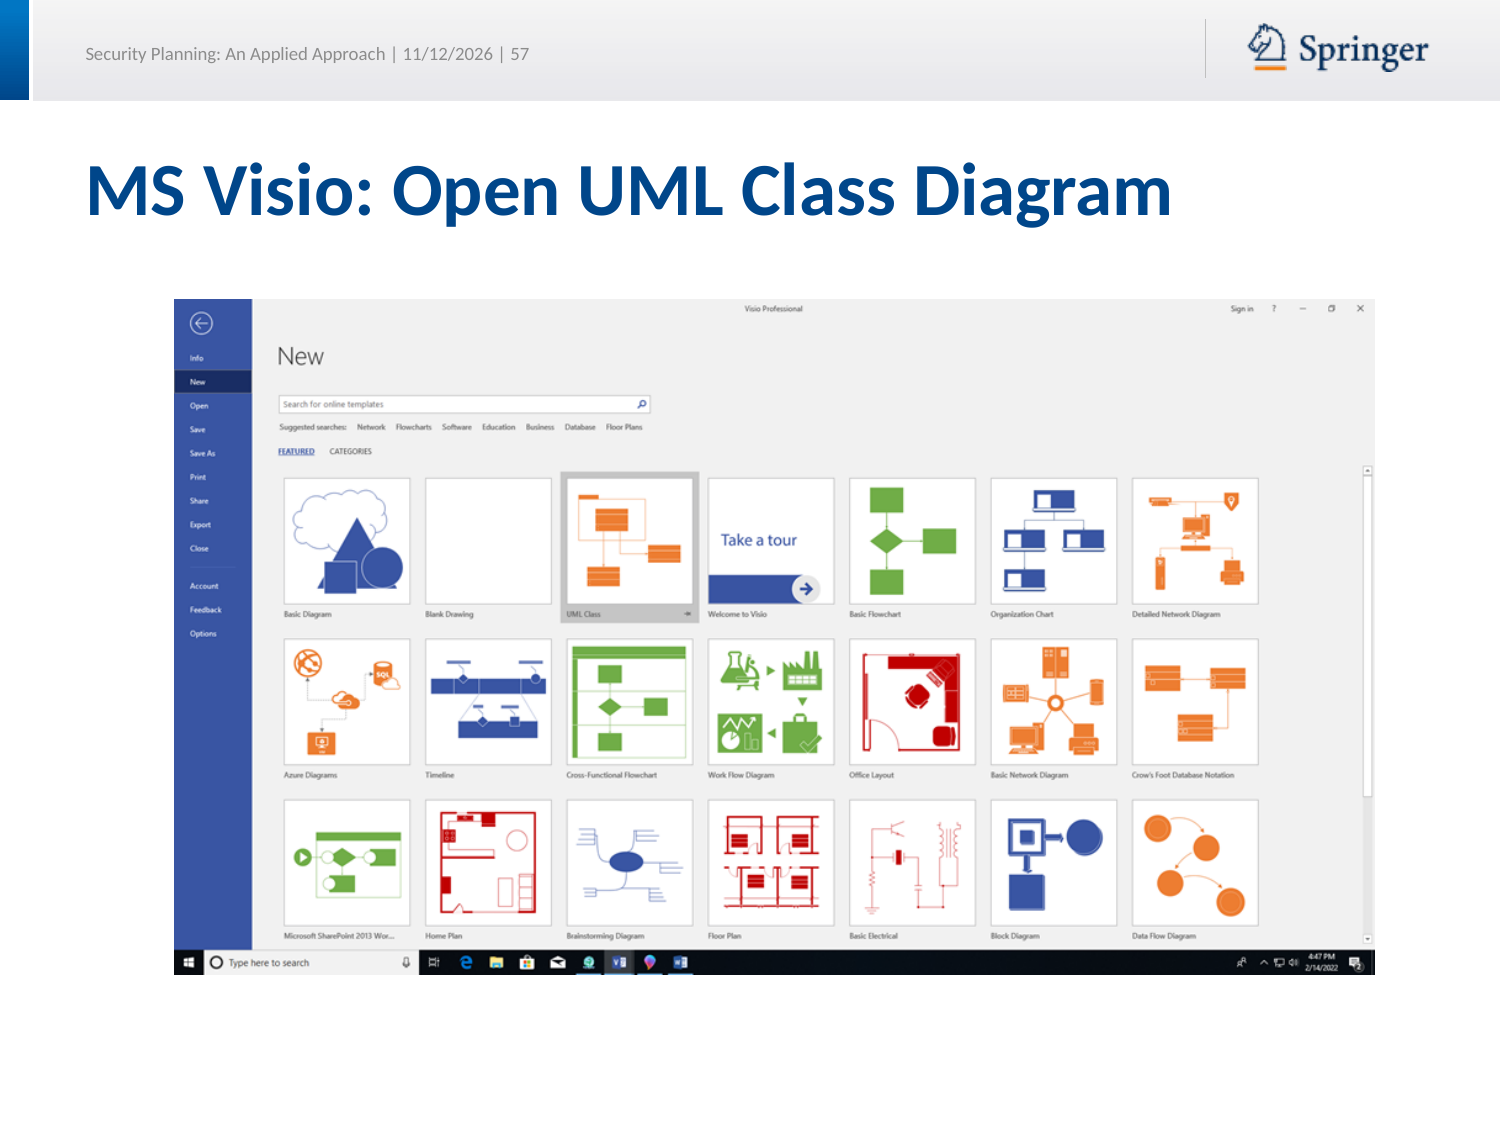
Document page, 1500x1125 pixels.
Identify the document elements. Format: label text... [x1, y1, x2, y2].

title MS Visio: Open UML Class Diagram [85, 150, 1424, 233]
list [174, 299, 1376, 975]
picture [33, 0, 1500, 101]
